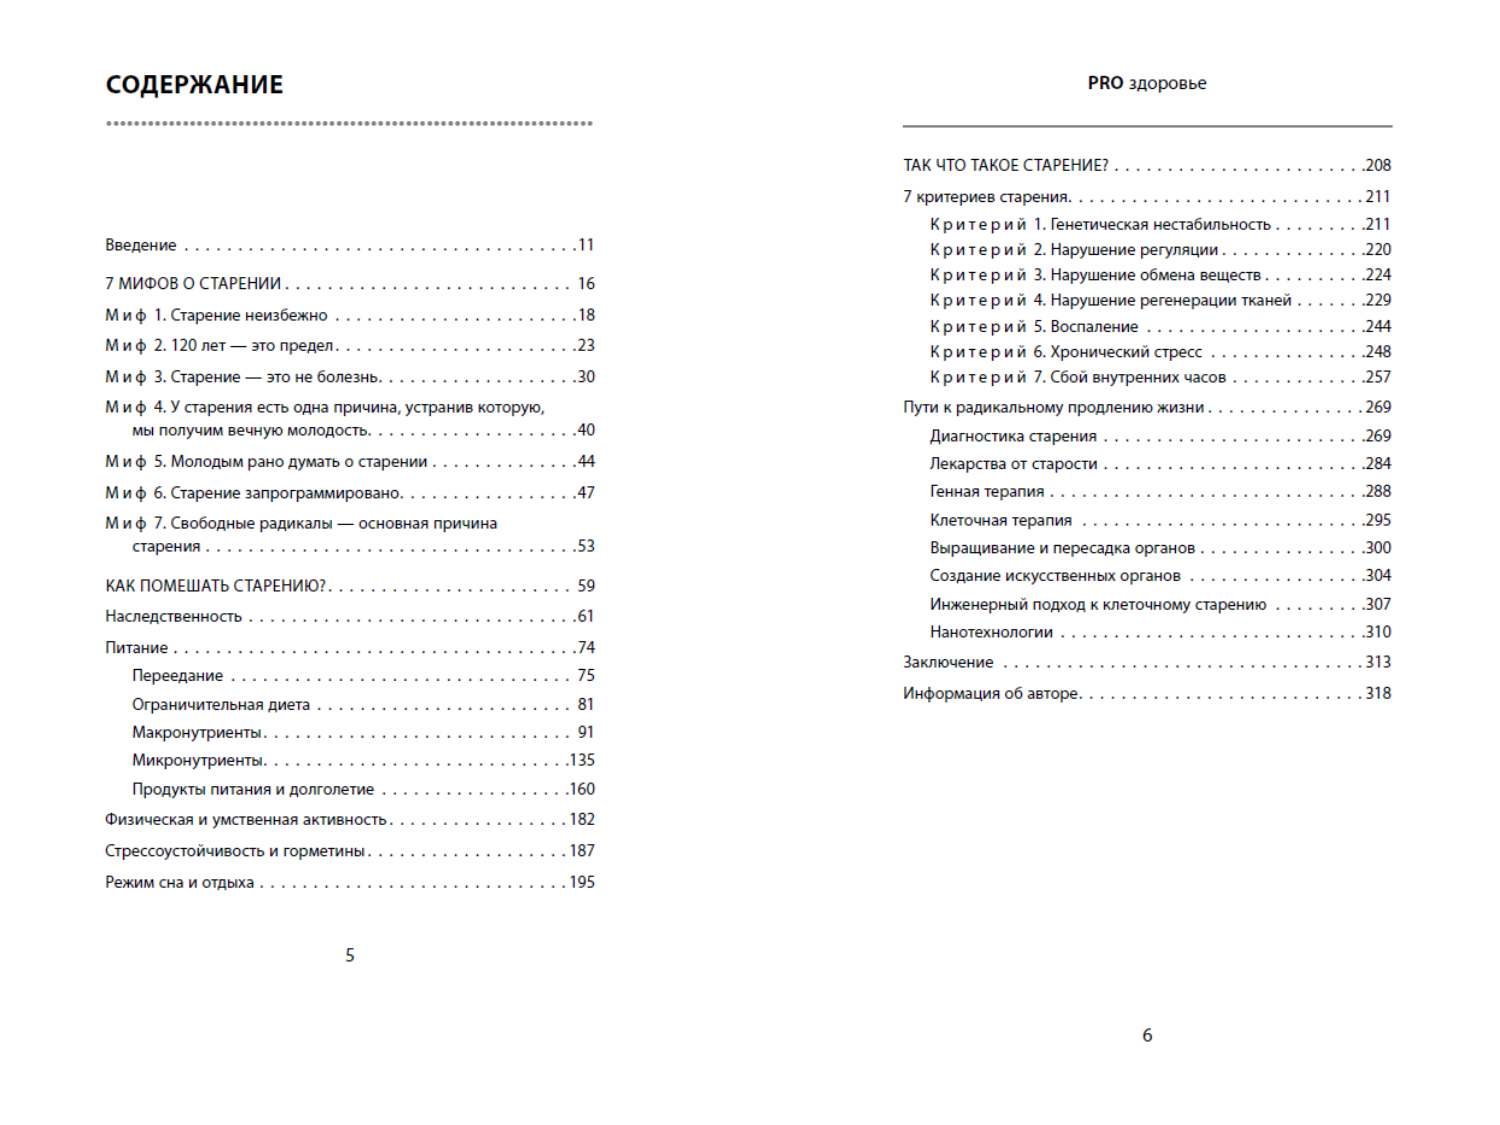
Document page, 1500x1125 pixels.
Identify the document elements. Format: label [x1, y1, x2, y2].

picture [773, 0, 1465, 1122]
picture [29, 0, 728, 1039]
